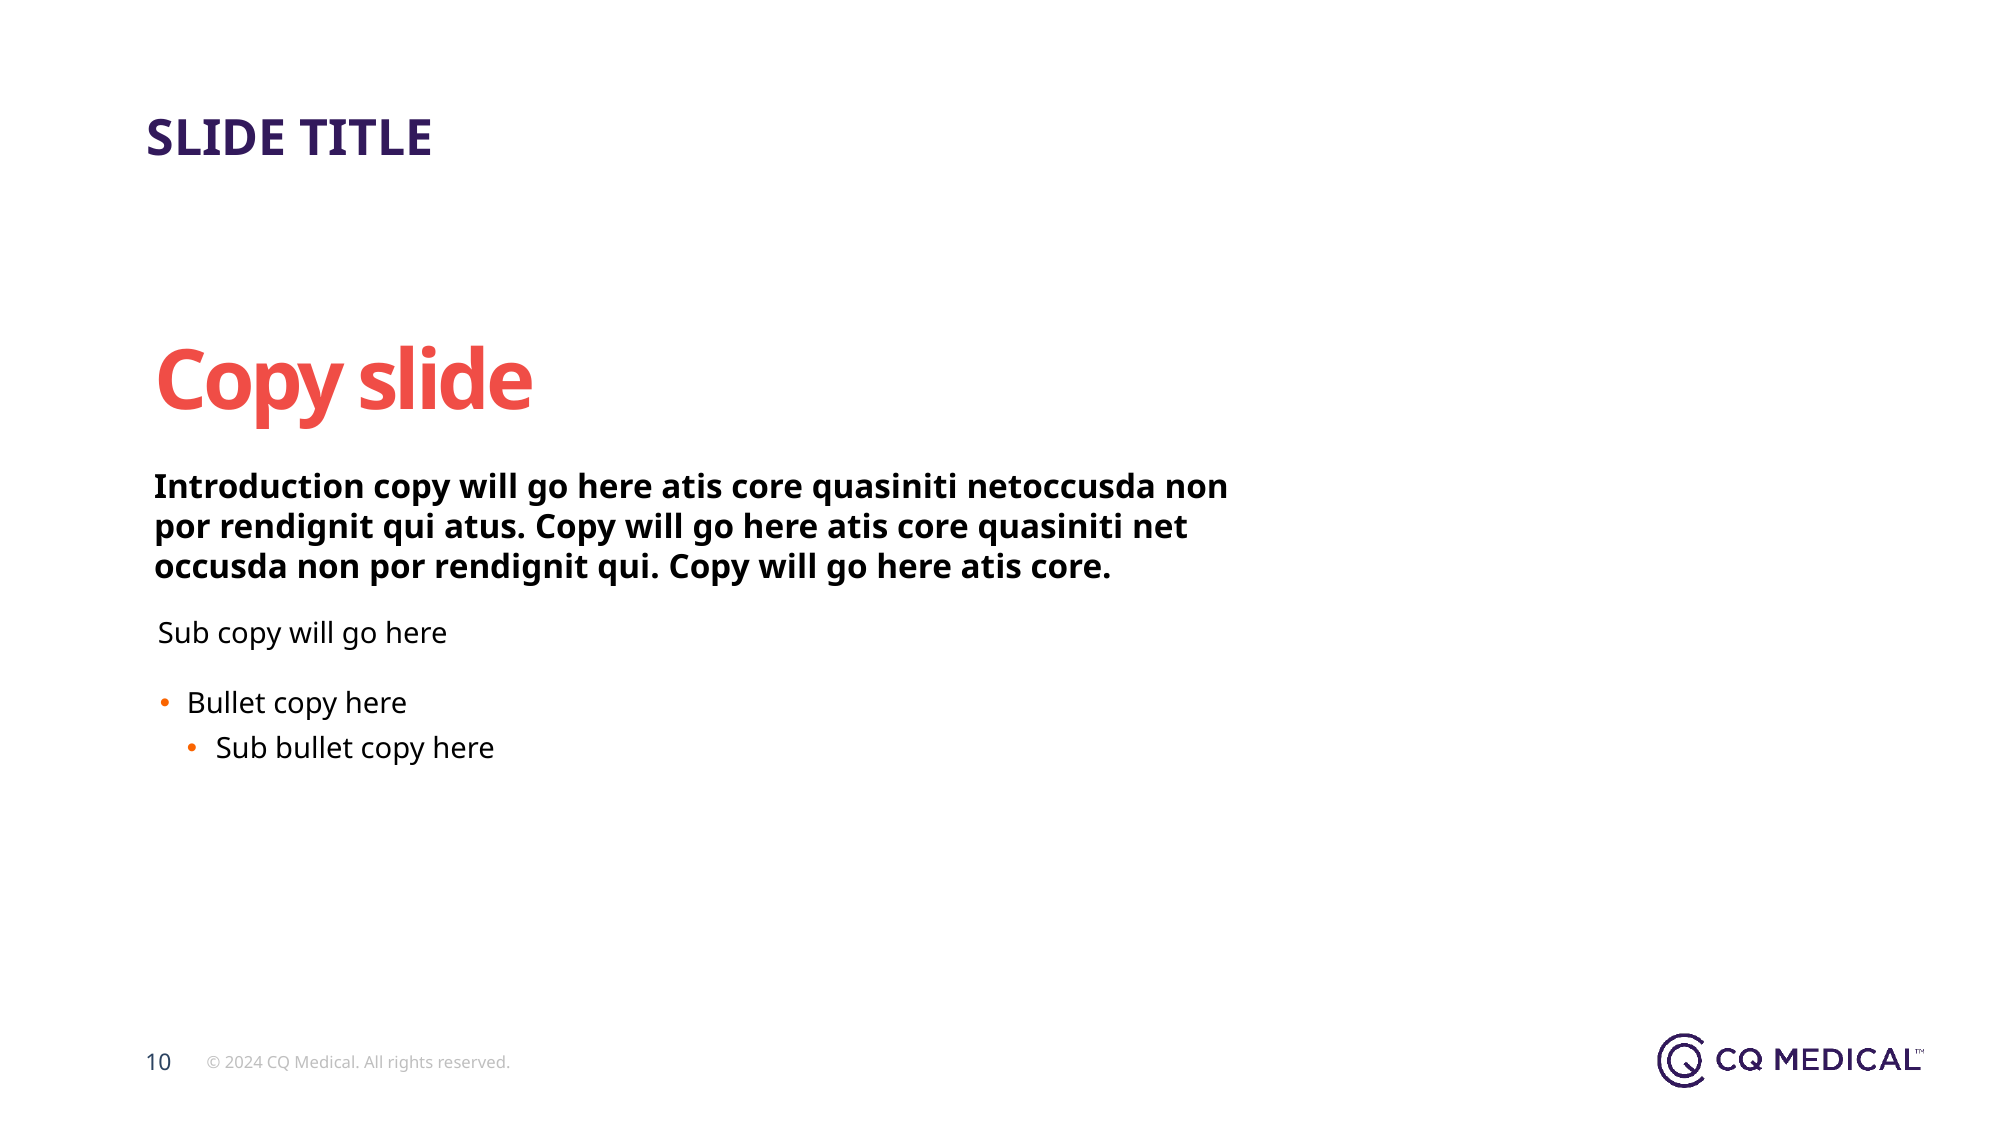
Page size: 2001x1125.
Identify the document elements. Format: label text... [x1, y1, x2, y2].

list SLIDE TITLE [131, 104, 1291, 198]
picture [1655, 1031, 1926, 1092]
list Sub copy will go here Bullet copy here Sub bullet copy here [143, 606, 1267, 932]
title Copy slide [139, 337, 1302, 428]
list Introduction copy will go here atis core quasiniti netoccusda non por rendignit qui atus. Copy will go here atis core quasiniti net occusda non por rendignit qui. Copy will go here atis core. [139, 457, 1267, 605]
slide_number 10 [130, 1039, 232, 1100]
